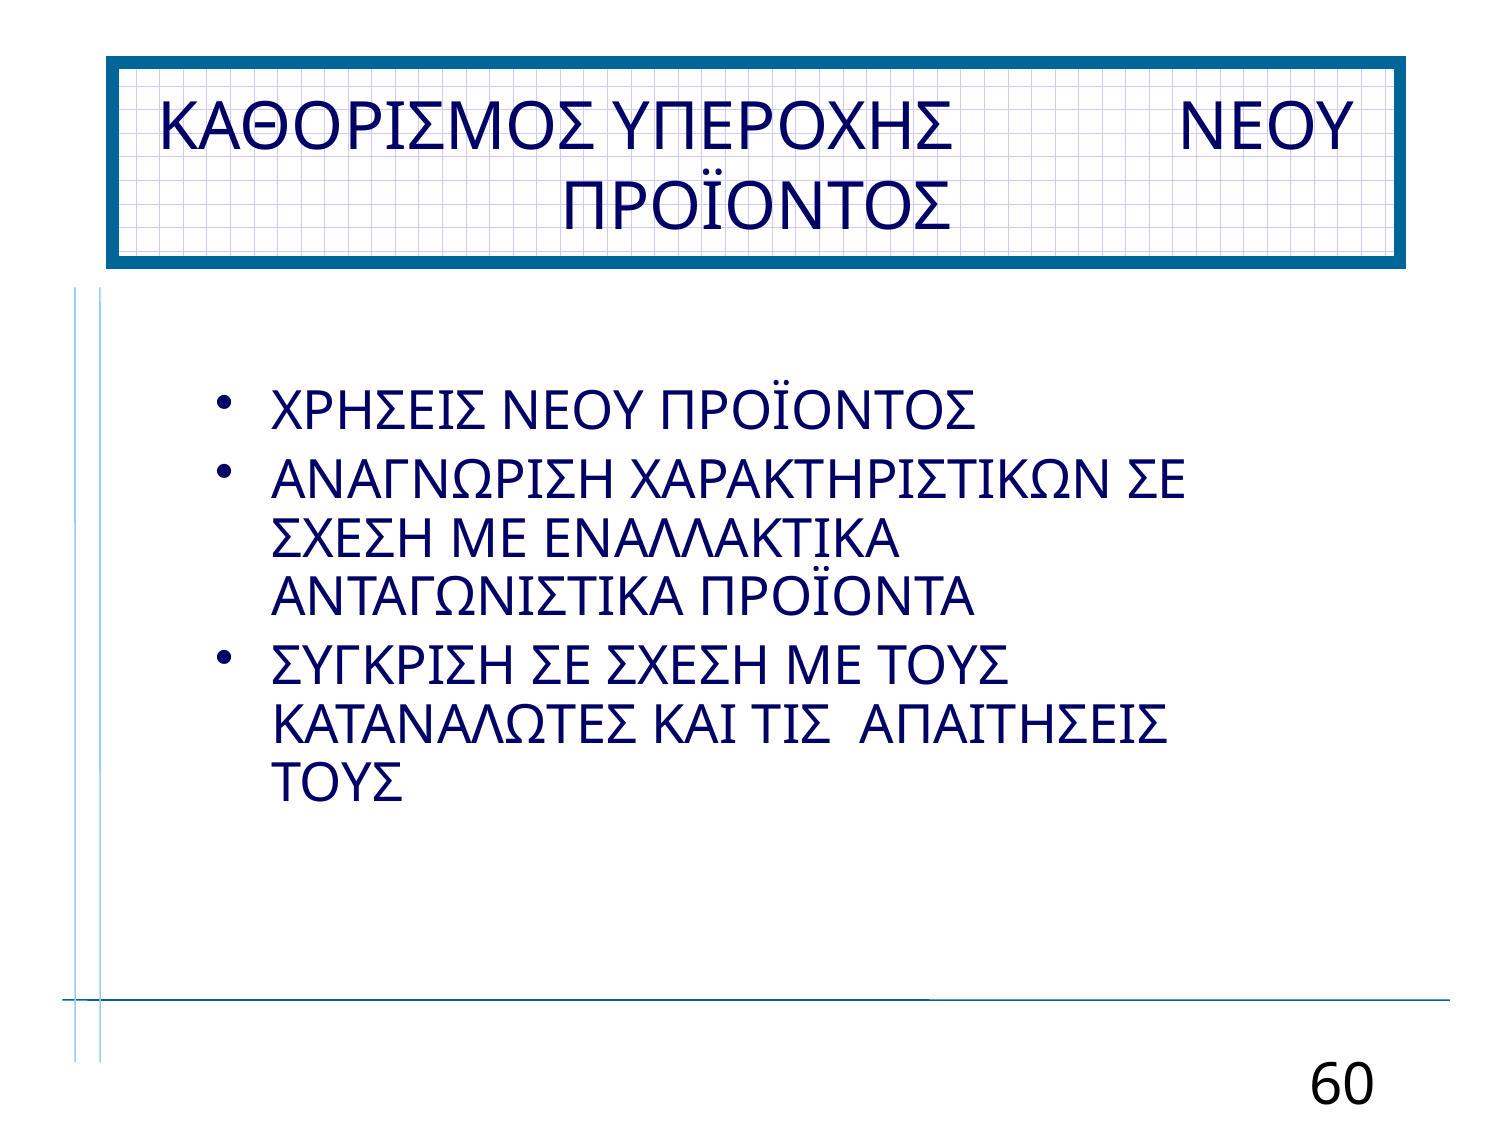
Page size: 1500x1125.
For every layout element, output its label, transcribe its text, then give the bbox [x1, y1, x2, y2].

list ΧΡΗΣΕΙΣ ΝΕΟΥ ΠΡΟΪΟΝΤΟΣ ΑΝΑΓΝΩΡΙΣΗ ΧΑΡΑΚΤΗΡΙΣΤΙΚΩΝ ΣΕ ΣΧΕΣΗ ΜΕ ΕΝΑΛΛΑΚΤΙΚΑ ΑΝΤΑΓΩΝΙΣΤΙΚΑ ΠΡΟΪΟΝΤΑ ΣΥΓΚΡΙΣΗ ΣΕ ΣΧΕΣΗ ΜΕ ΤΟΥΣ ΚΑΤΑΝΑΛΩΤΕΣ ΚΑΙ ΤΙΣ ΑΠΑΙΤΗΣΕΙΣ ΤΟΥΣ [200, 375, 1225, 913]
title ΚΑΘΟΡΙΣΜΟΣ ΥΠΕΡΟΧΗΣ ΝΕΟΥ ΠΡΟΪΟΝΤΟΣ [112, 62, 1400, 263]
text_box 60 [1294, 1039, 1500, 1125]
